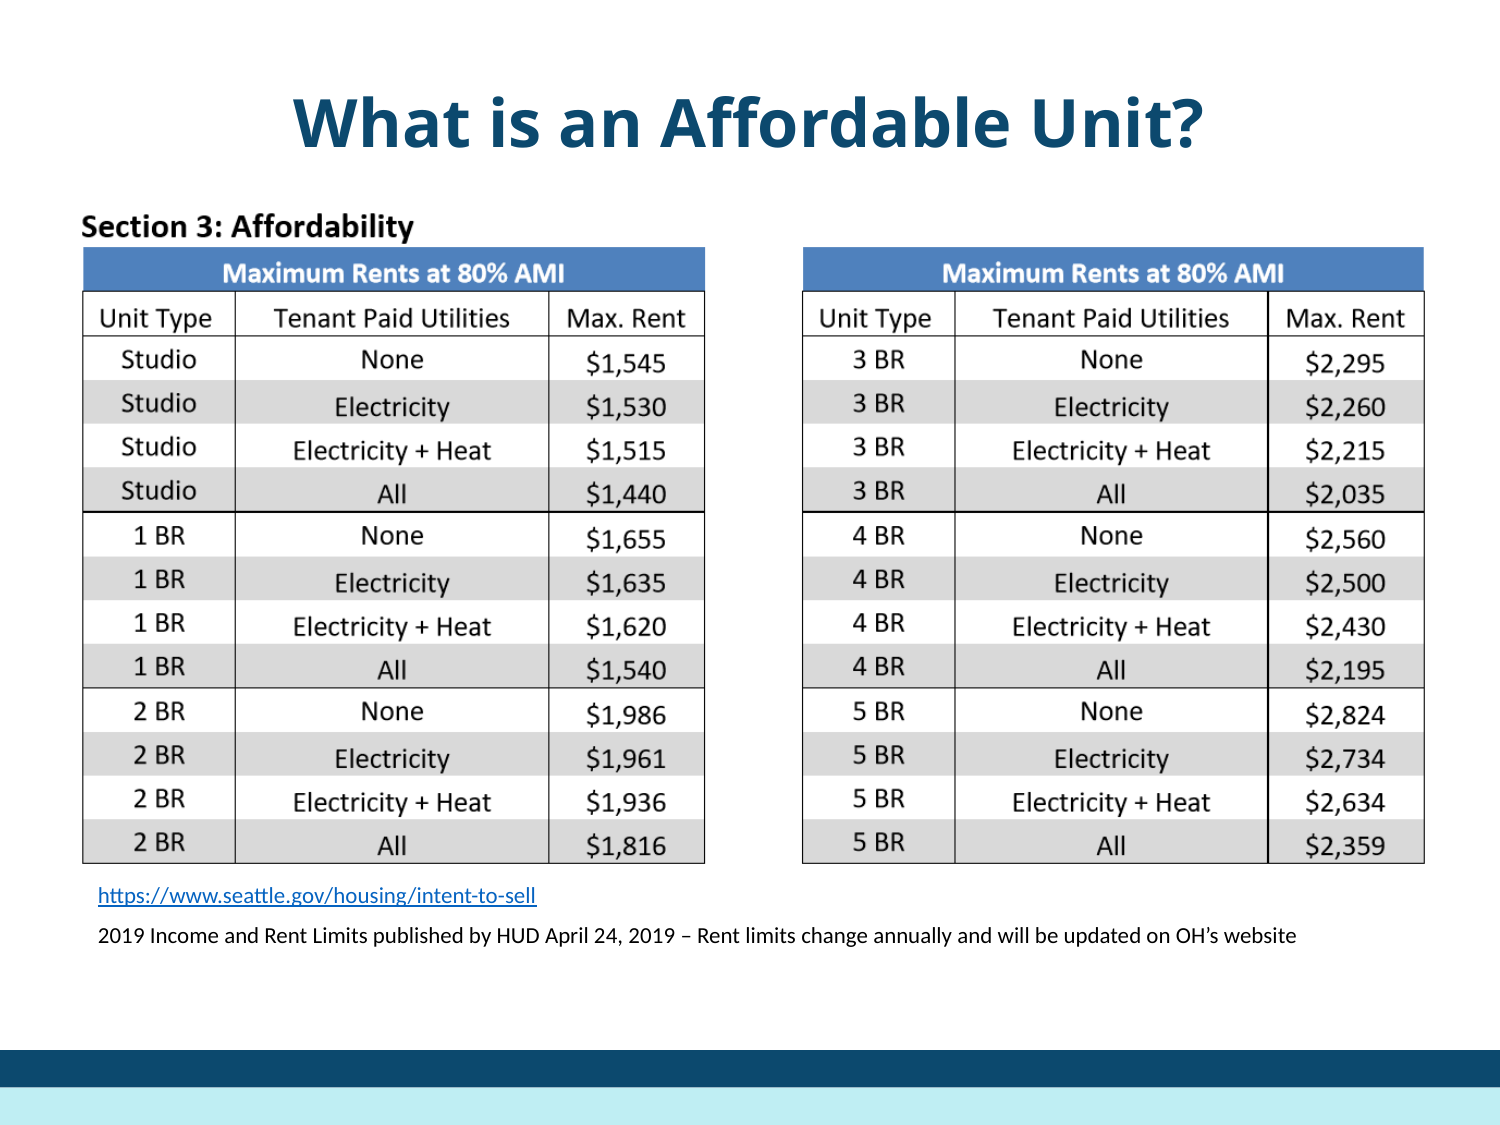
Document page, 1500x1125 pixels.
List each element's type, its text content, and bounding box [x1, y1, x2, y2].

picture [54, 197, 1451, 889]
text_box [0, 1088, 1500, 1125]
text_box [0, 1049, 1500, 1088]
text_box https://www.seattle.gov/housing/intent-to-sell 2019 Income and Rent Limits published by HUD April 24, 2019 – Rent limits change annually and will be updated on OH’s website [83, 889, 1411, 956]
text_box What is an Affordable Unit? [87, 73, 1430, 169]
